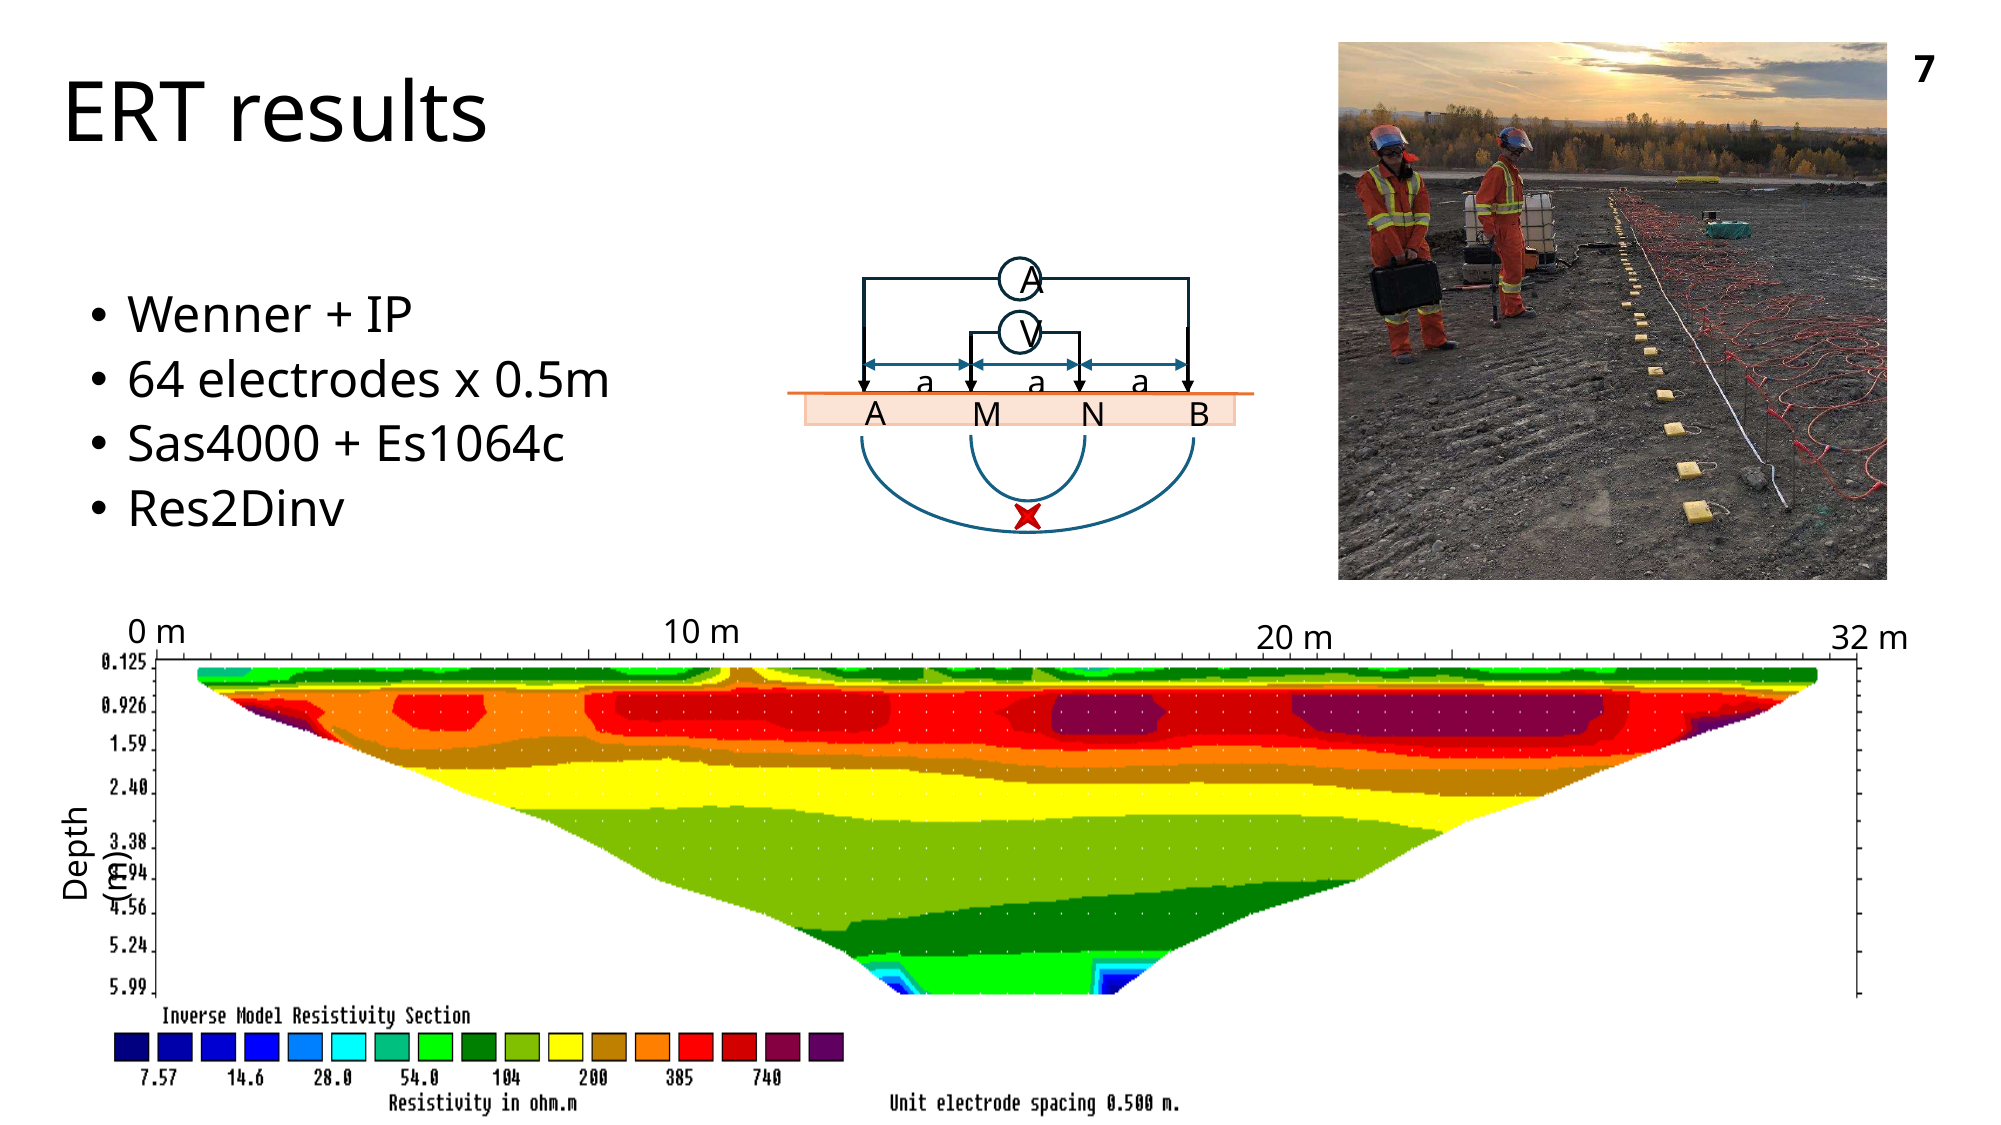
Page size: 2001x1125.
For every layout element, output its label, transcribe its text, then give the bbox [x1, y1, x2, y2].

text_box ERT results [46, 5, 1772, 224]
list Wenner + IP 64 electrodes x 0.5m Sas4000 + Es1064c Res2Dinv [0, 282, 712, 577]
text_box 20 m [1241, 608, 1353, 646]
text_box Depth (m) [46, 737, 85, 918]
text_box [786, 257, 1255, 535]
text_box 0 m [112, 602, 224, 646]
picture [85, 646, 1888, 1125]
picture [1337, 42, 1888, 581]
text_box 10 m [647, 602, 759, 646]
text_box 32 m [1816, 608, 1928, 664]
